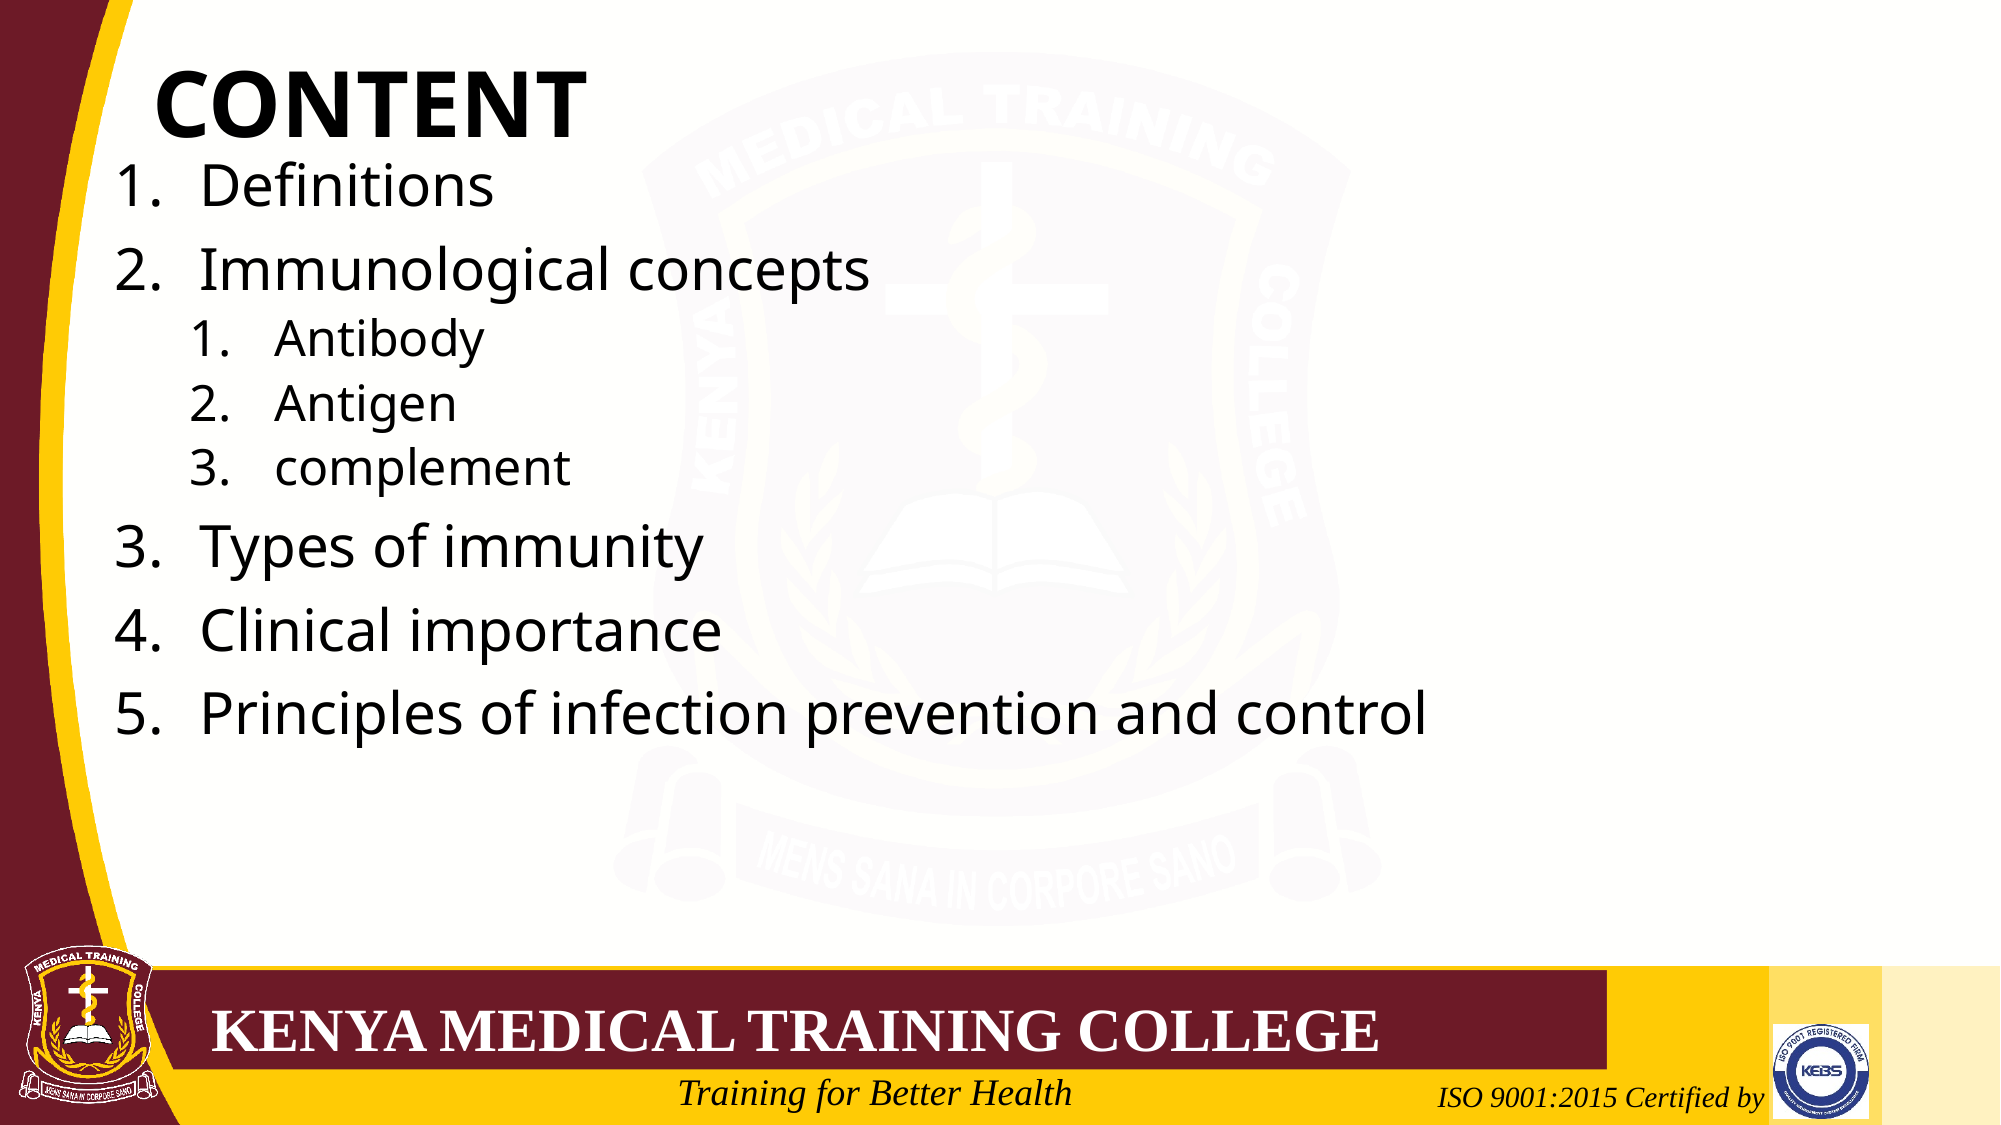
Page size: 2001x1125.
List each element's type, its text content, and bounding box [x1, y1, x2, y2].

picture [0, 0, 2000, 1125]
title CONTENT [137, 42, 1863, 149]
list Definitions Immunological concepts Antibody Antigen complement Types of immunity Clinical importance Principles of infection prevention and control [99, 149, 1900, 1035]
